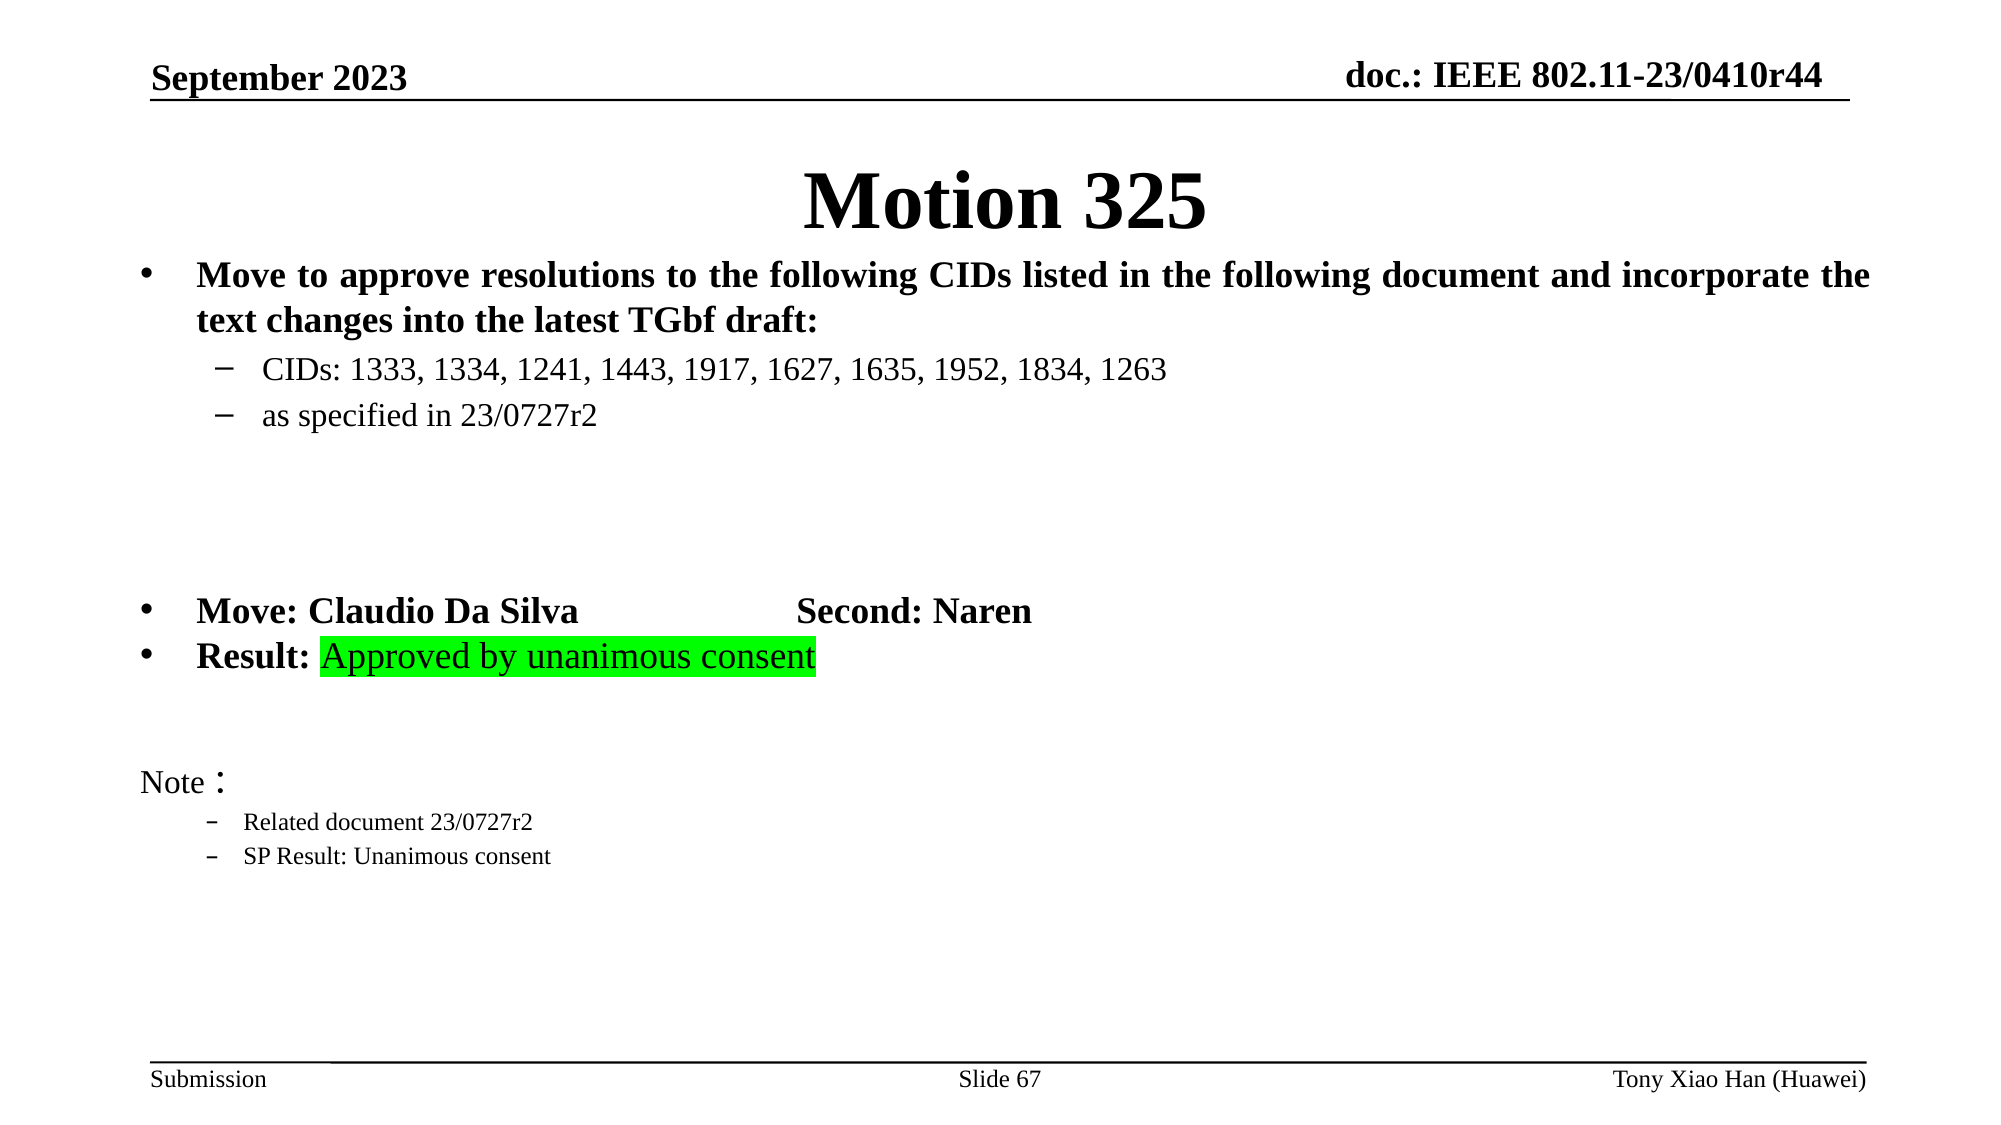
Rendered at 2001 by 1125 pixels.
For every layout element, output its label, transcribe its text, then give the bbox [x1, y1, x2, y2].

text_box Motion 325 [368, 137, 1644, 212]
text_box Move to approve resolutions to the following CIDs listed in the following document and incorporate the text changes into the latest TGbf draft: CIDs: 1333, 1334, 1241, 1443, 1917, 1627, 1635, 1952, 1834, 1263 as specified in 23/0727r2 Move: Claudio Da Silva Second: Naren Result: Approved by unanimous consent Note： Related document 23/0727r2 SP Result: Unanimous consent [125, 212, 1888, 900]
